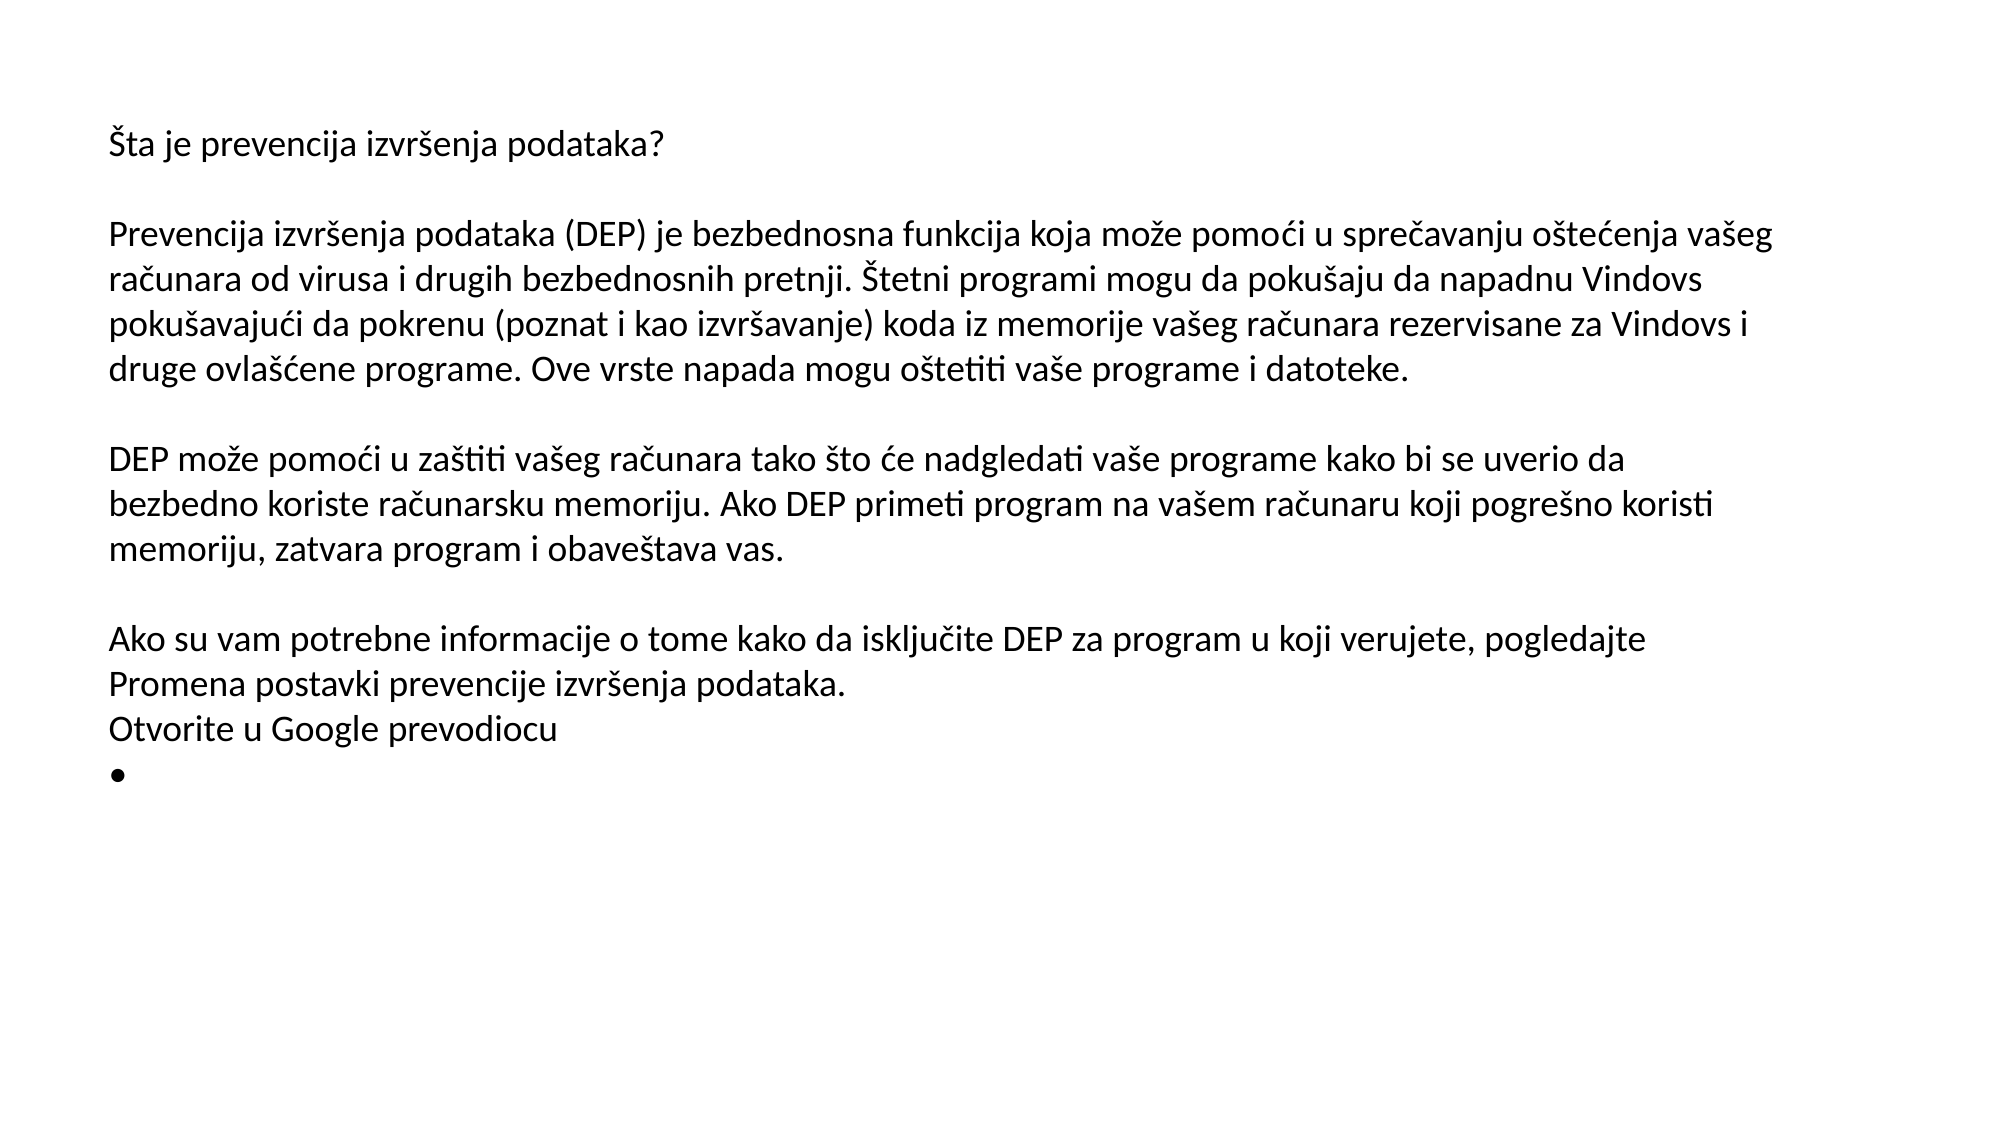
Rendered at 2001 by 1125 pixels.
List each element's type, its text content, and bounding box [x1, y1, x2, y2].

text_box Šta je prevencija izvršenja podataka? Prevencija izvršenja podataka (DEP) je bezbednosna funkcija koja može pomoći u sprečavanju oštećenja vašeg računara od virusa i drugih bezbednosnih pretnji. Štetni programi mogu da pokušaju da napadnu Vindovs pokušavajući da pokrenu (poznat i kao izvršavanje) koda iz memorije vašeg računara rezervisane za Vindovs i druge ovlašćene programe. Ove vrste napada mogu oštetiti vaše programe i datoteke. DEP može pomoći u zaštiti vašeg računara tako što će nadgledati vaše programe kako bi se uverio da bezbedno koriste računarsku memoriju. Ako DEP primeti program na vašem računaru koji pogrešno koristi memoriju, zatvara program i obaveštava vas. Ako su vam potrebne informacije o tome kako da isključite DEP za program u koji verujete, pogledajte Promena postavki prevencije izvršenja podataka. Otvorite u Google prevodiocu • [93, 111, 1797, 892]
